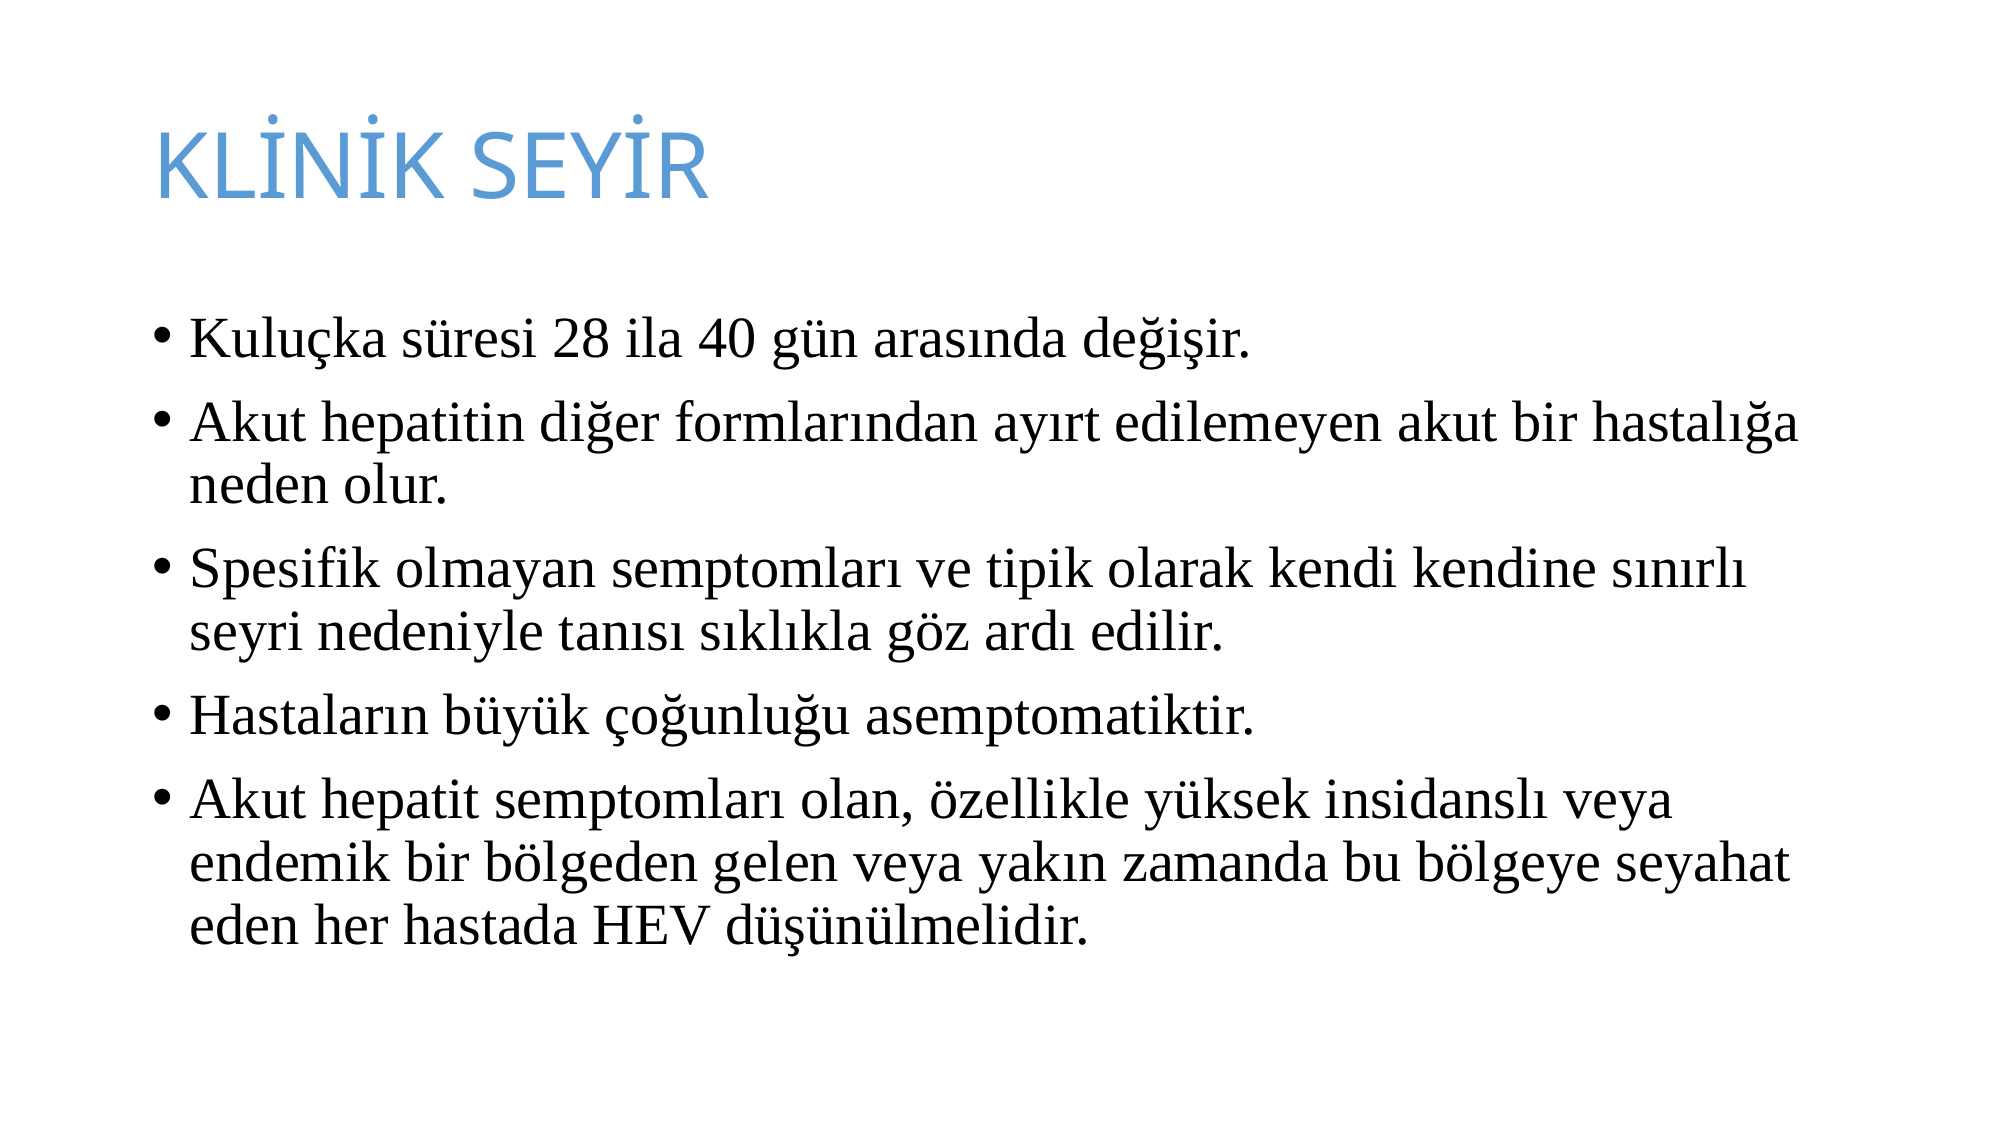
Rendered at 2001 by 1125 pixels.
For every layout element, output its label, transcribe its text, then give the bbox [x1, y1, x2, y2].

title KLİNİK SEYİR [137, 59, 1863, 278]
list Kuluçka süresi 28 ila 40 gün arasında değişir. Akut hepatitin diğer formlarından ayırt edilemeyen akut bir hastalığa neden olur. Spesifik olmayan semptomları ve tipik olarak kendi kendine sınırlı seyri nedeniyle tanısı sıklıkla göz ardı edilir. Hastaların büyük çoğunluğu asemptomatiktir. Akut hepatit semptomları olan, özellikle yüksek insidanslı veya endemik bir bölgeden gelen veya yakın zamanda bu bölgeye seyahat eden her hastada HEV düşünülmelidir. [137, 299, 1863, 1014]
